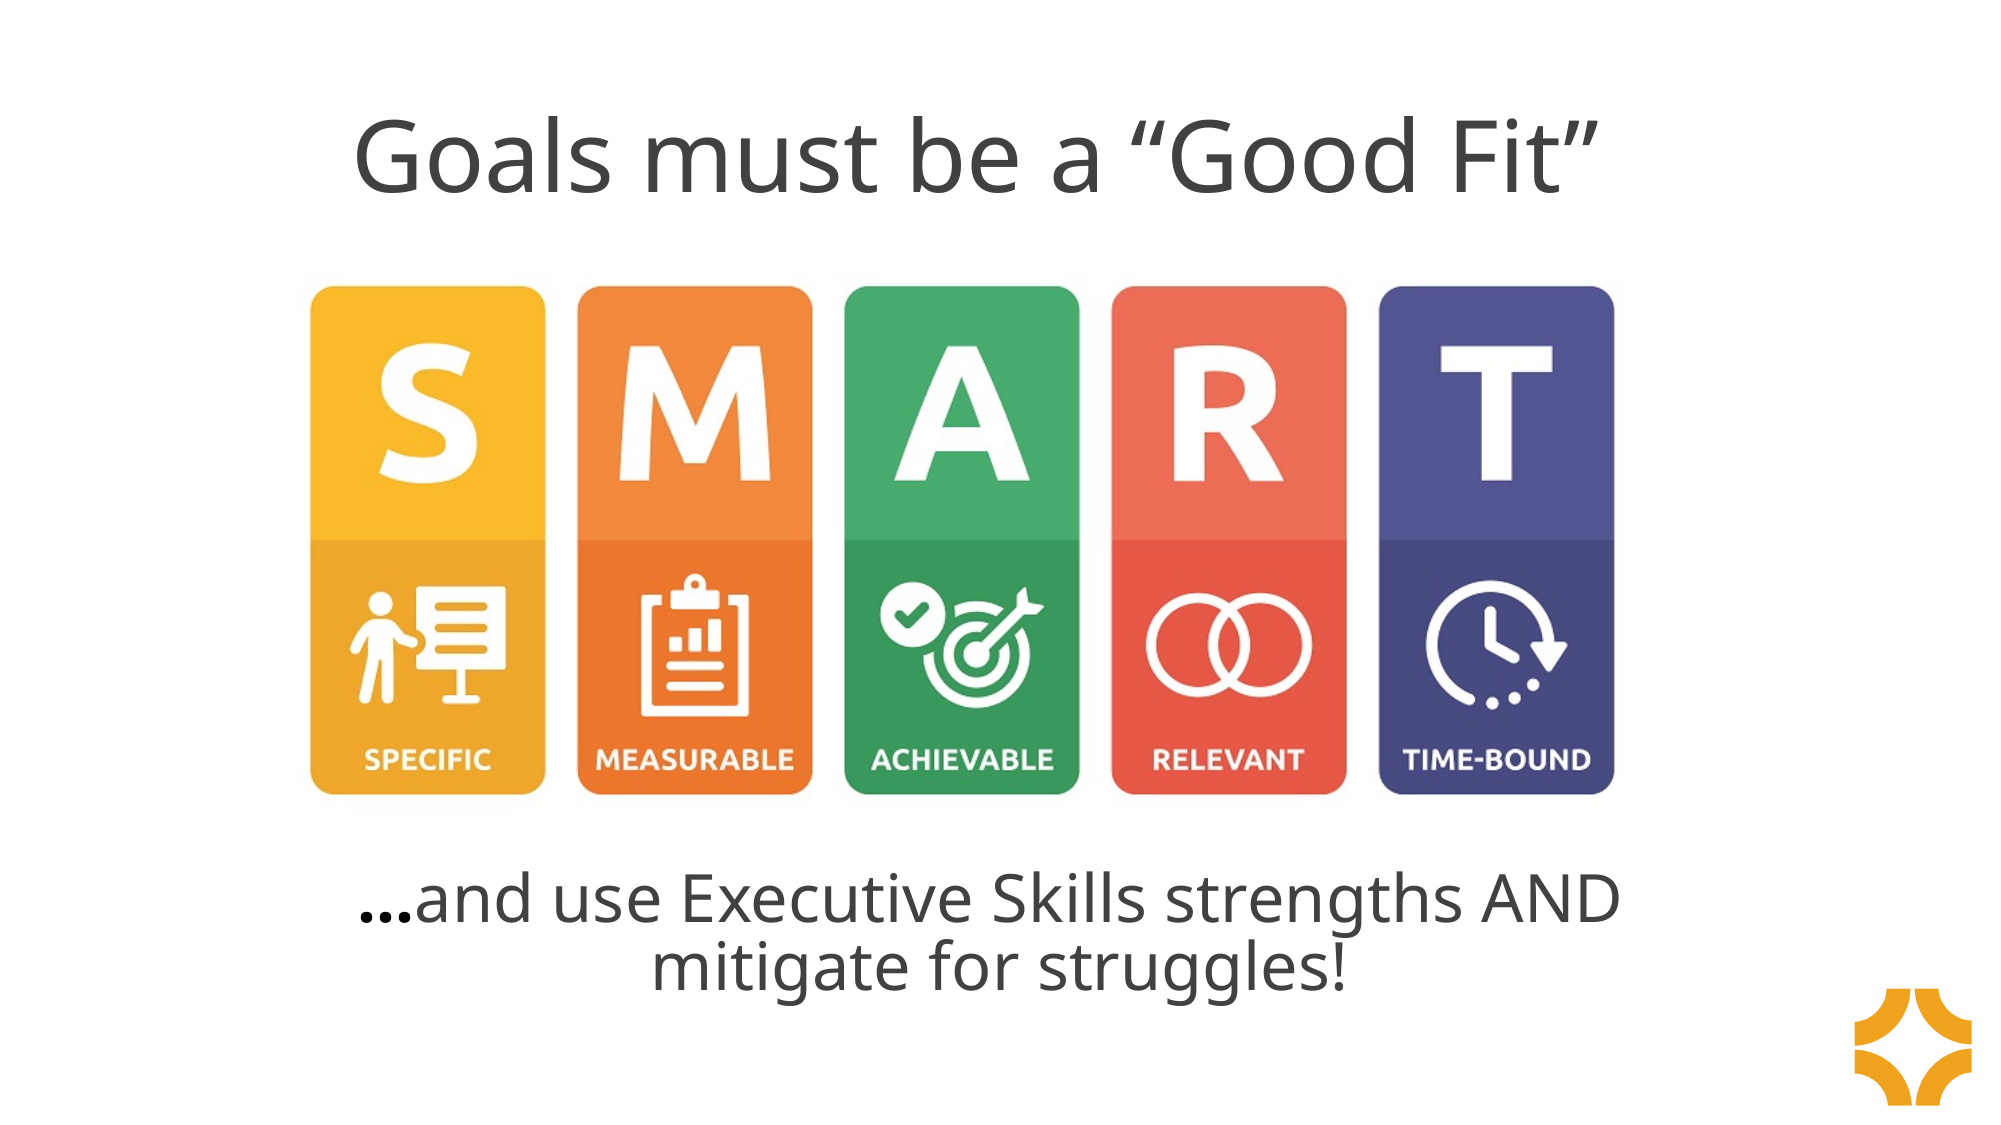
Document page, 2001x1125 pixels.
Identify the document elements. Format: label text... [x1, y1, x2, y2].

text_box …and use Executive Skills strengths AND mitigate for struggles! [68, 880, 1932, 1012]
picture [1849, 984, 1976, 1111]
text_box Goals must be a “Good Fit” [102, 89, 1851, 220]
picture [276, 252, 1649, 828]
